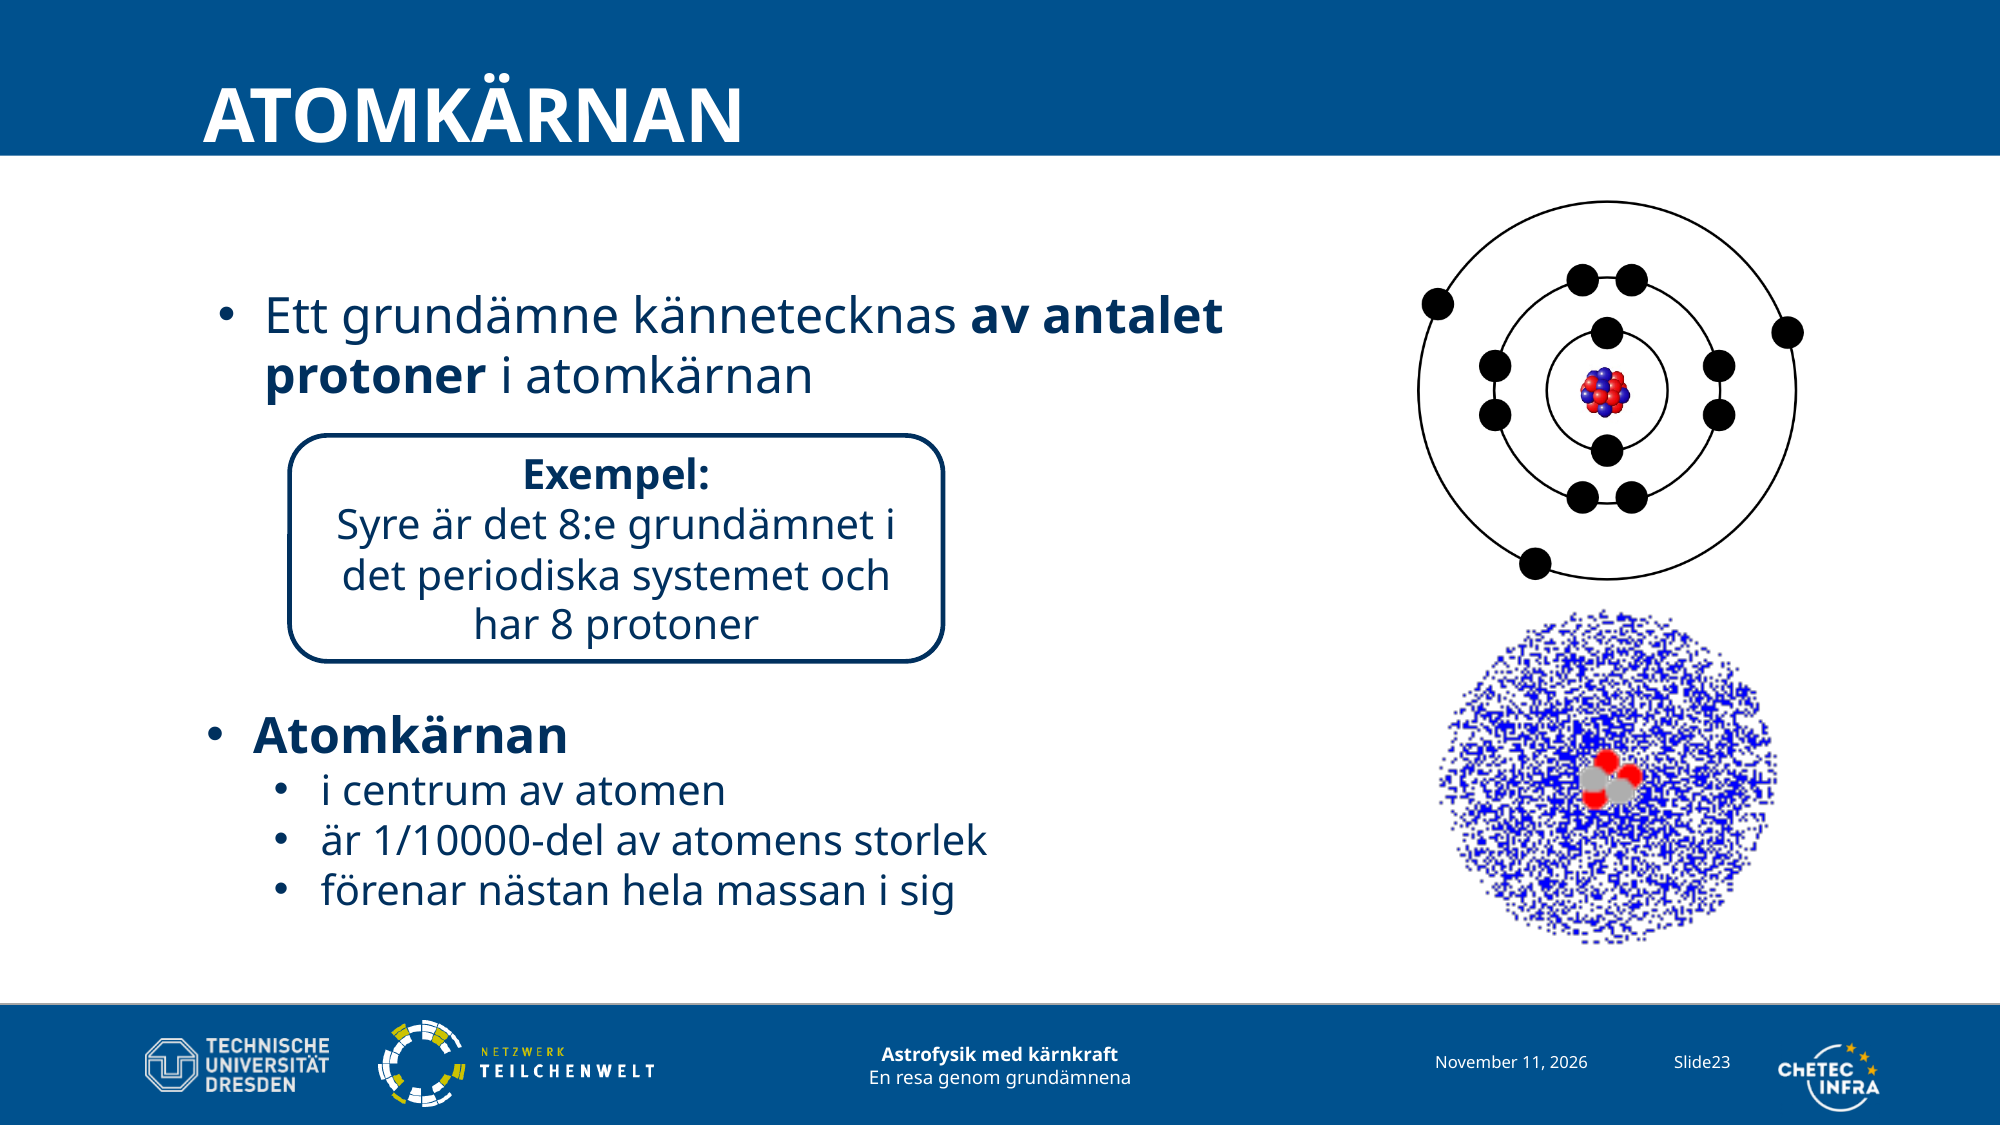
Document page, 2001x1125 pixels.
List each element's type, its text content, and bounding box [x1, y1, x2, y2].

title Atomkärnan [203, 56, 1880, 169]
text_box Ett grundämne kännetecknas av antalet protoner i atomkärnan [203, 276, 1370, 651]
picture [1778, 1033, 1880, 1121]
picture [378, 1020, 654, 1107]
text_box Atomkärnan i centrum av atomen är 1/10000-del av atomens storlek förenar nästan hela massan i sig [191, 636, 1359, 921]
text_box Exempel: Syre är det 8:e grundämnet i det periodiska systemet och har 8 protoner [288, 434, 945, 636]
picture [1412, 194, 1809, 587]
picture [1429, 599, 1792, 962]
